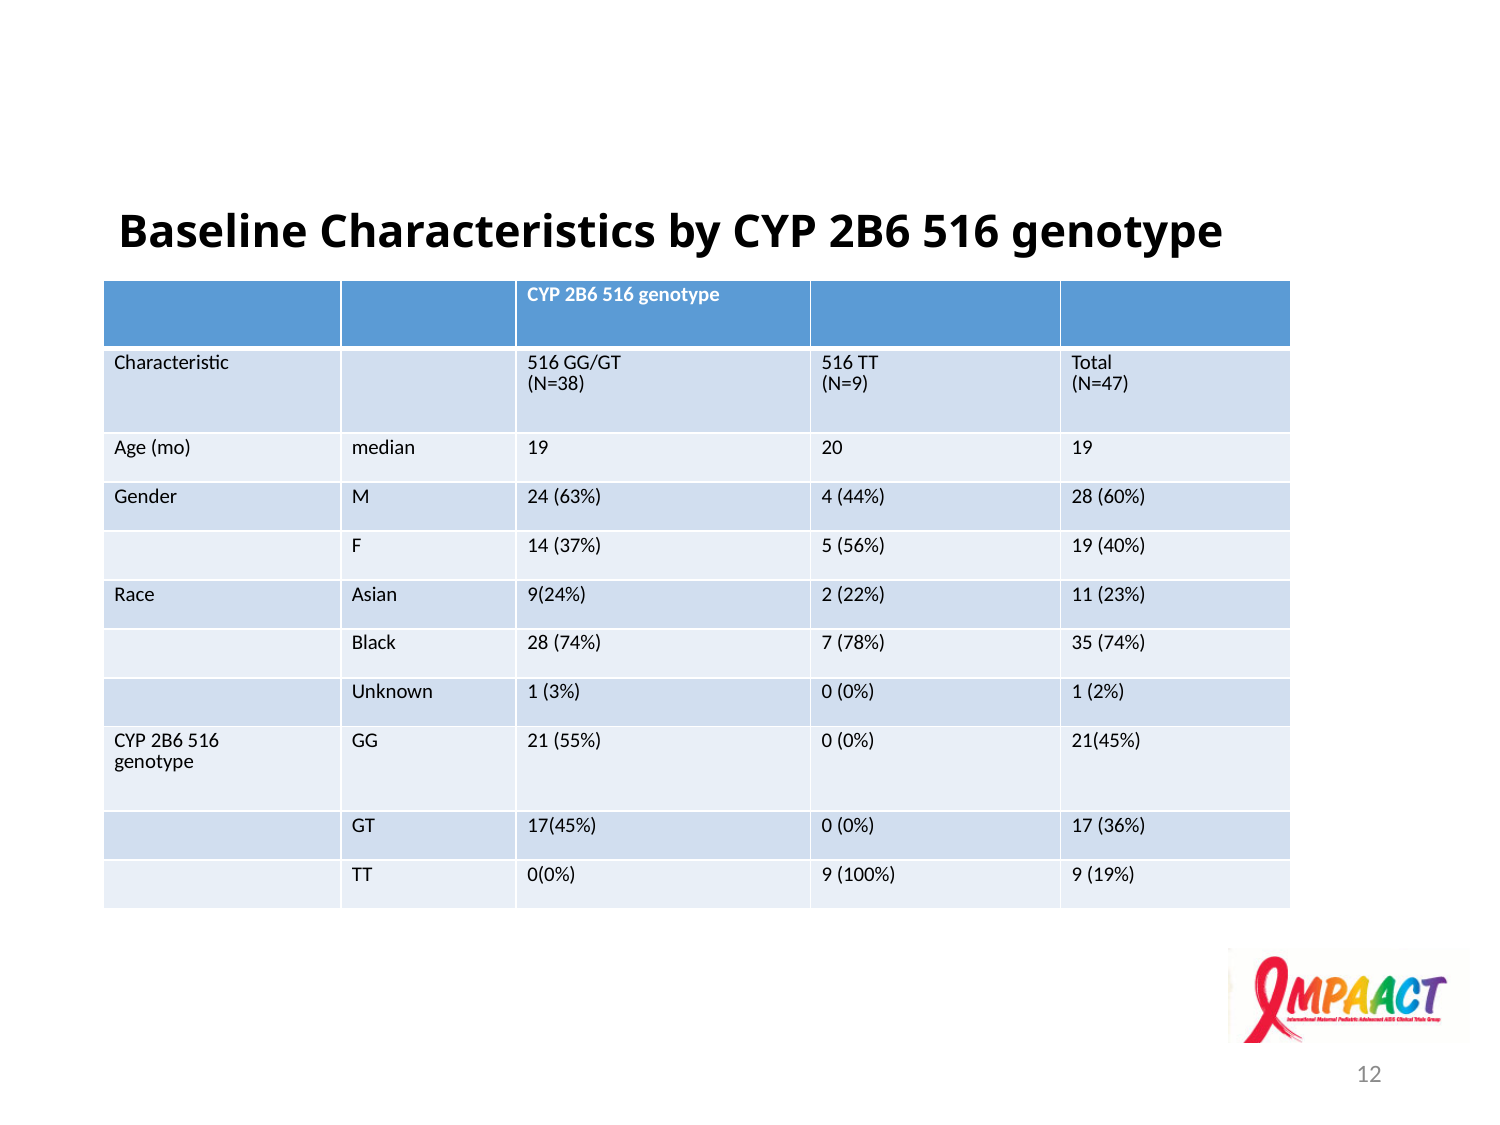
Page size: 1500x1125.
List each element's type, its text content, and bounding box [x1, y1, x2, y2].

table_cell median [342, 434, 515, 481]
table_cell 19 [1061, 434, 1290, 481]
table_cell 21 (55%) [517, 727, 810, 810]
table_cell GG [342, 727, 515, 810]
table_cell TT [342, 861, 515, 908]
table_cell [342, 351, 515, 432]
table_cell 4 (44%) [811, 483, 1060, 530]
table_cell F [342, 532, 515, 579]
table_cell Unknown [342, 679, 515, 726]
table_cell 28 (60%) [1061, 483, 1290, 530]
table_header [342, 281, 515, 346]
table_cell 0 (0%) [811, 727, 1060, 810]
table_cell [104, 679, 340, 726]
table_cell 35 (74%) [1061, 630, 1290, 677]
table_cell [104, 861, 340, 908]
table_cell Race [104, 581, 340, 628]
table_cell 19 [517, 434, 810, 481]
title Baseline Characteristics by CYP 2B6 516 genotype [103, 185, 1397, 281]
table_cell M [342, 483, 515, 530]
table_header [104, 281, 340, 346]
table_cell Black [342, 630, 515, 677]
slide_number 12 [1059, 1042, 1397, 1103]
table_header [811, 281, 1060, 346]
table_cell 516 TT (N=9) [811, 351, 1060, 432]
table_cell CYP 2B6 516 genotype [104, 727, 340, 810]
table_cell 9 (100%) [811, 861, 1060, 908]
table_cell 7 (78%) [811, 630, 1060, 677]
table_cell 20 [811, 434, 1060, 481]
table_cell 17(45%) [517, 812, 810, 859]
table_cell 21(45%) [1061, 727, 1290, 810]
table_cell [104, 630, 340, 677]
table_cell Gender [104, 483, 340, 530]
table_cell 516 GG/GT (N=38) [517, 351, 810, 432]
table_cell 1 (2%) [1061, 679, 1290, 726]
table_cell 9 (19%) [1061, 861, 1290, 908]
table_cell 9(24%) [517, 581, 810, 628]
table_cell [104, 812, 340, 859]
table_cell 2 (22%) [811, 581, 1060, 628]
table_cell 28 (74%) [517, 630, 810, 677]
table_header [1061, 281, 1290, 346]
table_cell GT [342, 812, 515, 859]
table_cell 5 (56%) [811, 532, 1060, 579]
table_cell Total (N=47) [1061, 351, 1290, 432]
table_cell 24 (63%) [517, 483, 810, 530]
table_cell 11 (23%) [1061, 581, 1290, 628]
table_cell 0 (0%) [811, 812, 1060, 859]
picture [1228, 948, 1470, 1043]
table_cell 19 (40%) [1061, 532, 1290, 579]
table_cell Age (mo) [104, 434, 340, 481]
table_cell 14 (37%) [517, 532, 810, 579]
table_cell 1 (3%) [517, 679, 810, 726]
table_cell Characteristic [104, 351, 340, 432]
table_cell Asian [342, 581, 515, 628]
table_cell [104, 532, 340, 579]
table_cell 0 (0%) [811, 679, 1060, 726]
table_cell 17 (36%) [1061, 812, 1290, 859]
table_cell 0(0%) [517, 861, 810, 908]
table_header CYP 2B6 516 genotype [517, 281, 810, 346]
